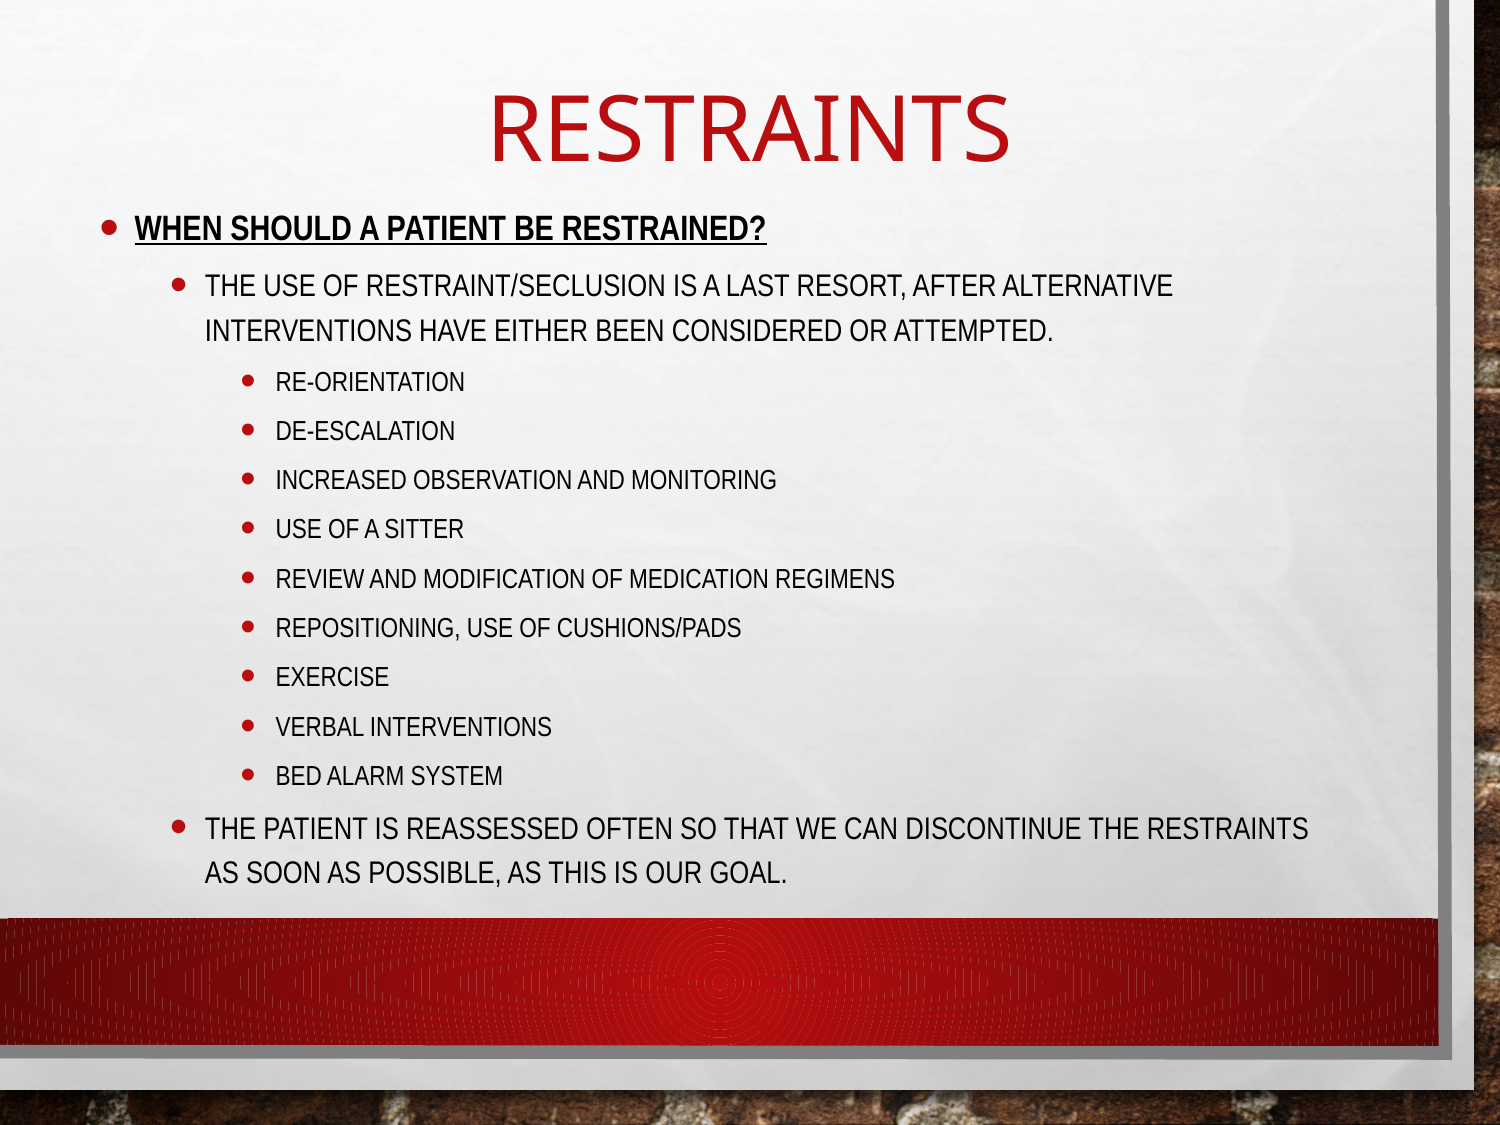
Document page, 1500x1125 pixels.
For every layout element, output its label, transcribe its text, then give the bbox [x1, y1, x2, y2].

picture [0, 0, 1500, 1125]
list When should a patient be restrained? The use of restraint/seclusion is a last resort, after alternative interventions have either been considered or attempted. Re-orientation De-escalation Increased observation and monitoring Use of a sitter Review and modification of medication regimens Repositioning, Use of cushions/pads Exercise Verbal interventions Bed alarm system The patient is reassessed often so that we can discontinue the restraints as soon as possible, as this is our goal. [84, 187, 1364, 900]
title restraints [110, 37, 1390, 227]
